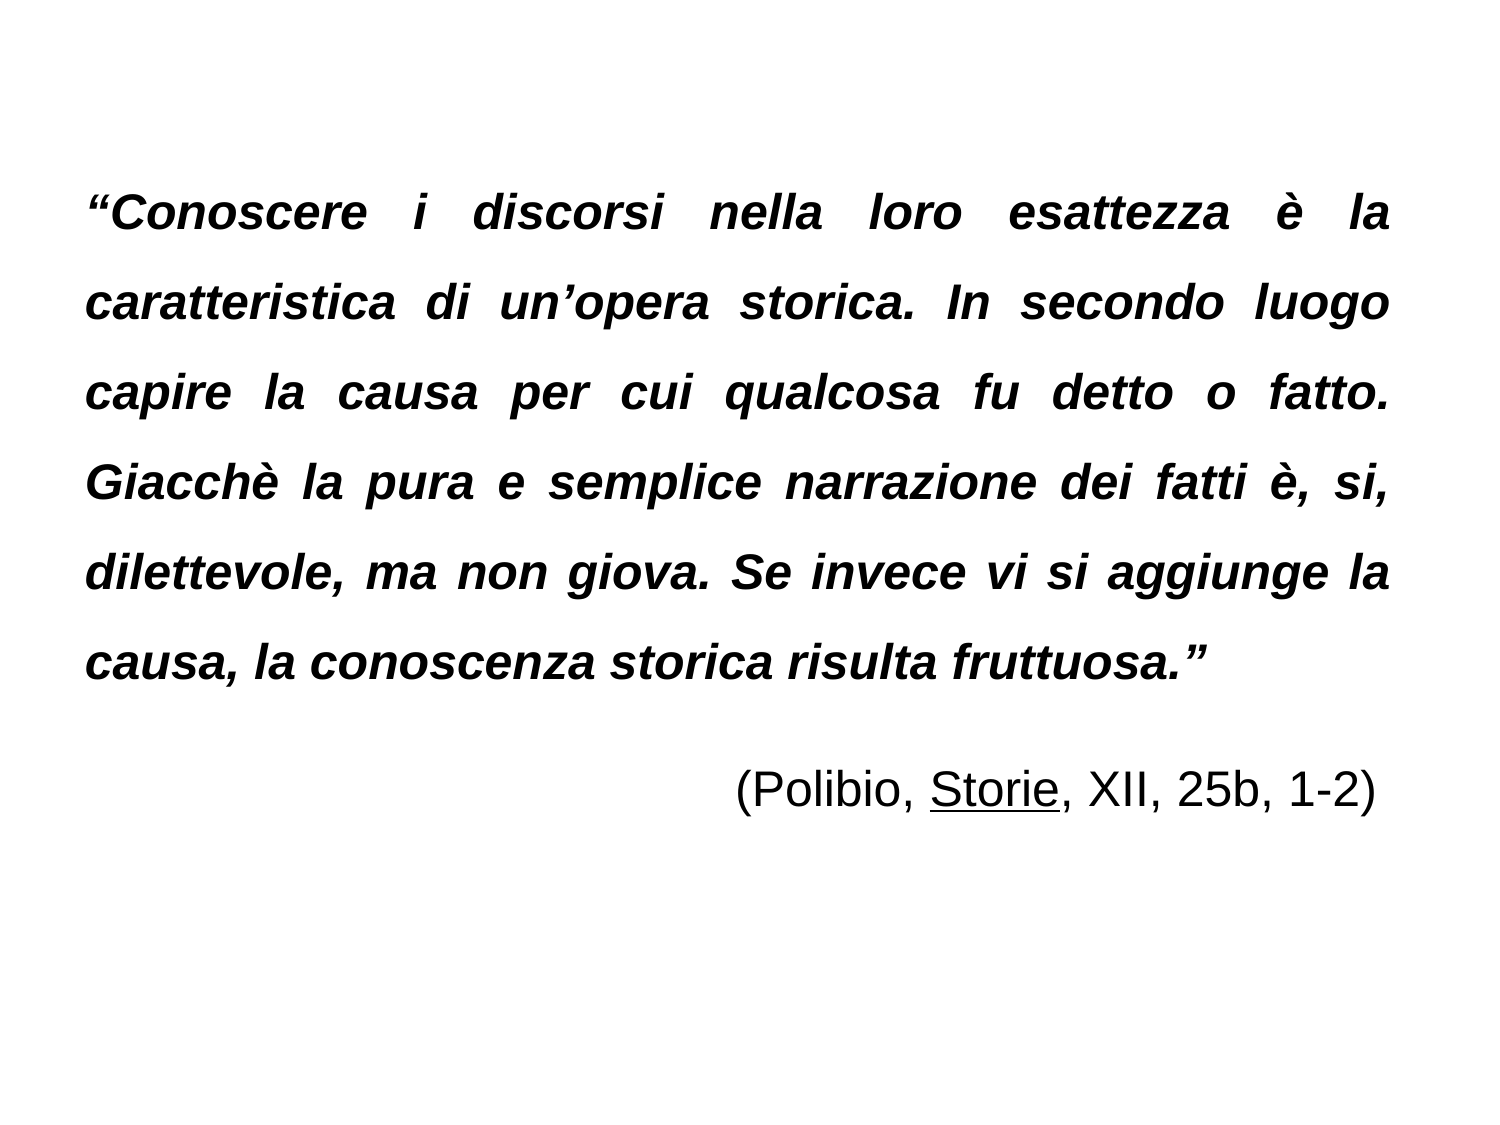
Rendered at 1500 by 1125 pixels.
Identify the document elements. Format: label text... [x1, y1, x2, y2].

text_box “Conoscere i discorsi nella loro esattezza è la caratteristica di un’opera storica. In secondo luogo capire la causa per cui qualcosa fu detto o fatto. Giacchè la pura e semplice narrazione dei fatti è, si, dilettevole, ma non giova. Se invece vi si aggiunge la causa, la conoscenza storica risulta fruttuosa.” (Polibio, Storie, XII, 25b, 1-2) [70, 82, 1407, 825]
